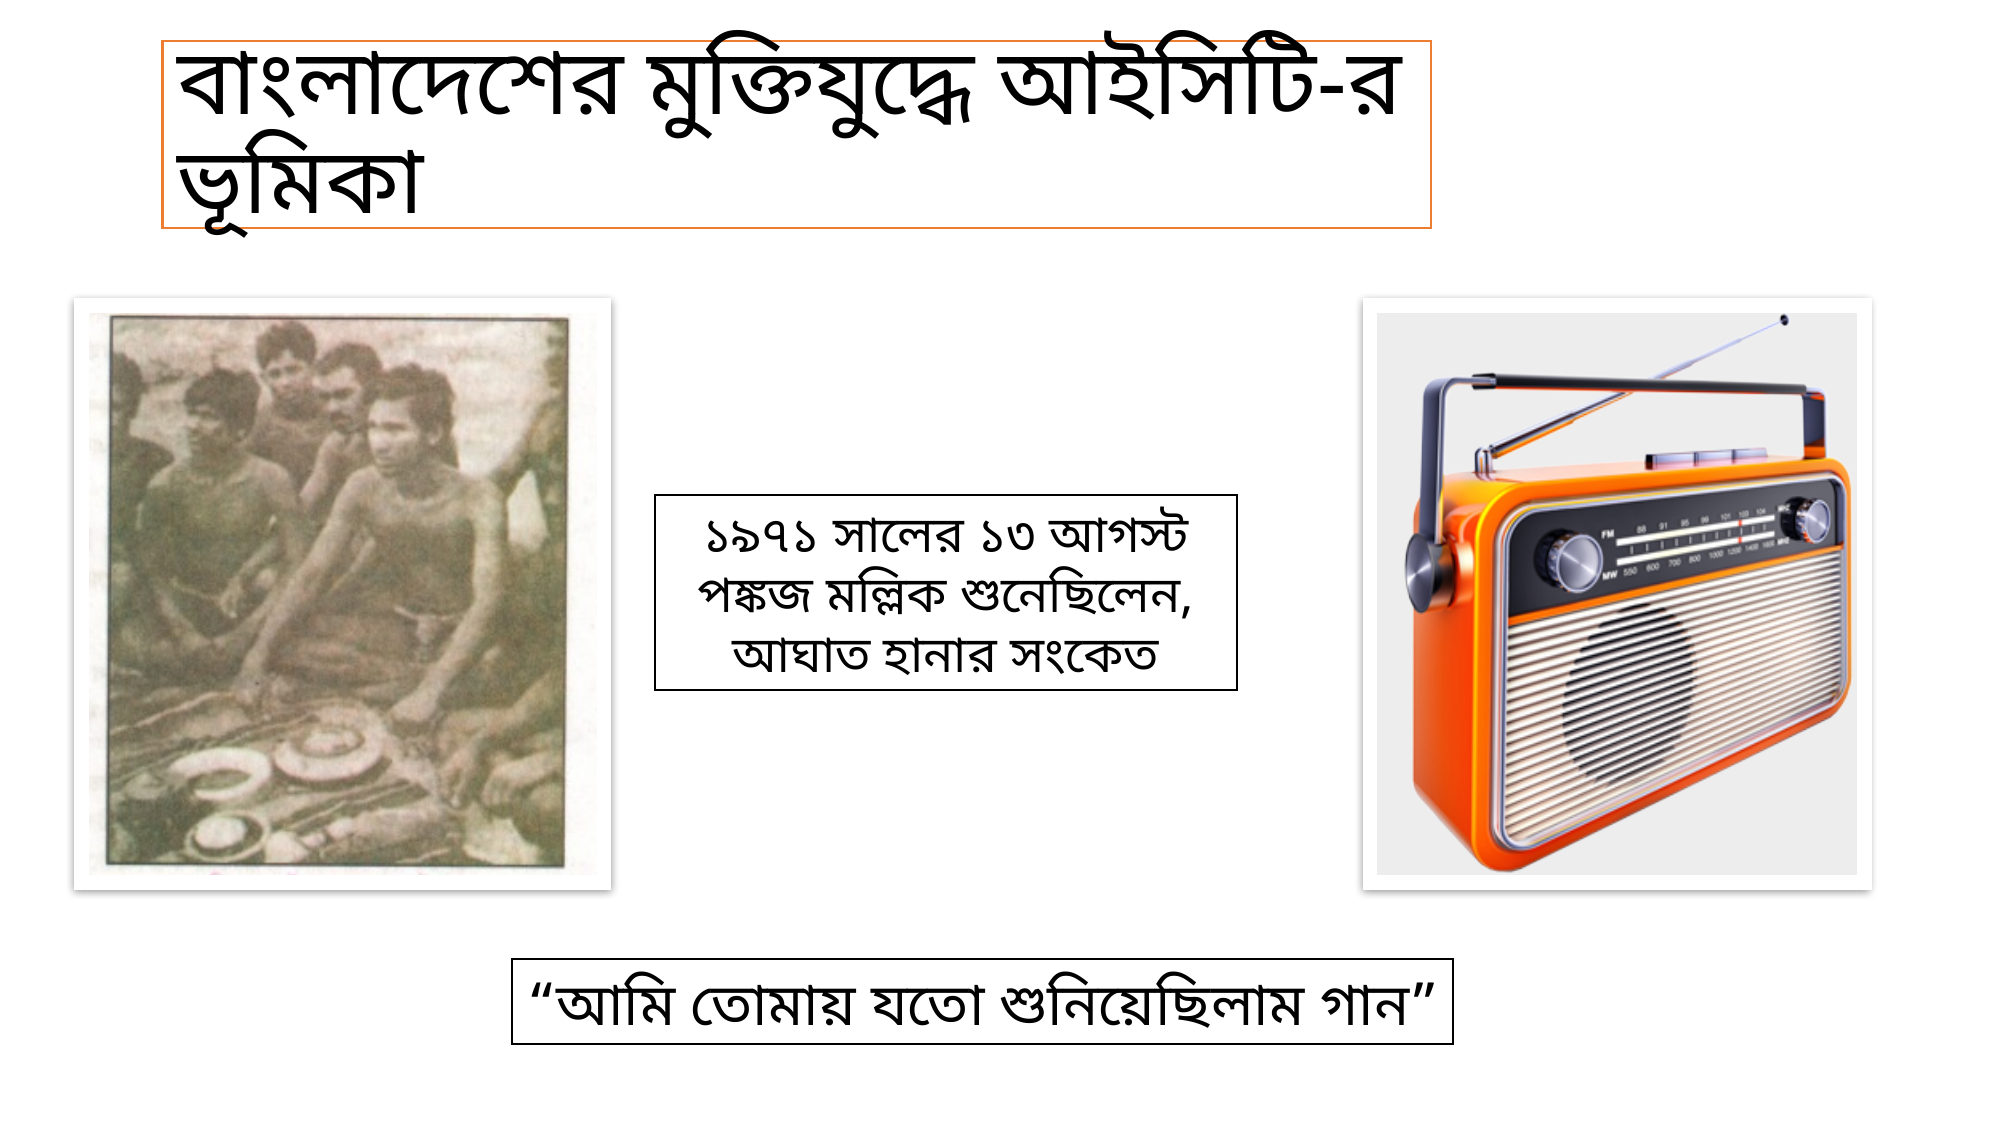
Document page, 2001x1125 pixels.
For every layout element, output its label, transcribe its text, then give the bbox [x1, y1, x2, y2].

text_box “আমি তোমায় যতো শুনিয়েছিলাম গান” [511, 958, 1454, 1045]
title বাংলাদেশের মুক্তিযুদ্ধে আইসিটি-র ভূমিকা [161, 40, 1432, 229]
picture [1377, 312, 1858, 875]
text_box ১৯৭১ সালের ১৩ আগস্ট পঙ্কজ মল্লিক শুনেছিলেন, আঘাত হানার সংকেত [654, 494, 1238, 691]
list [88, 312, 597, 875]
